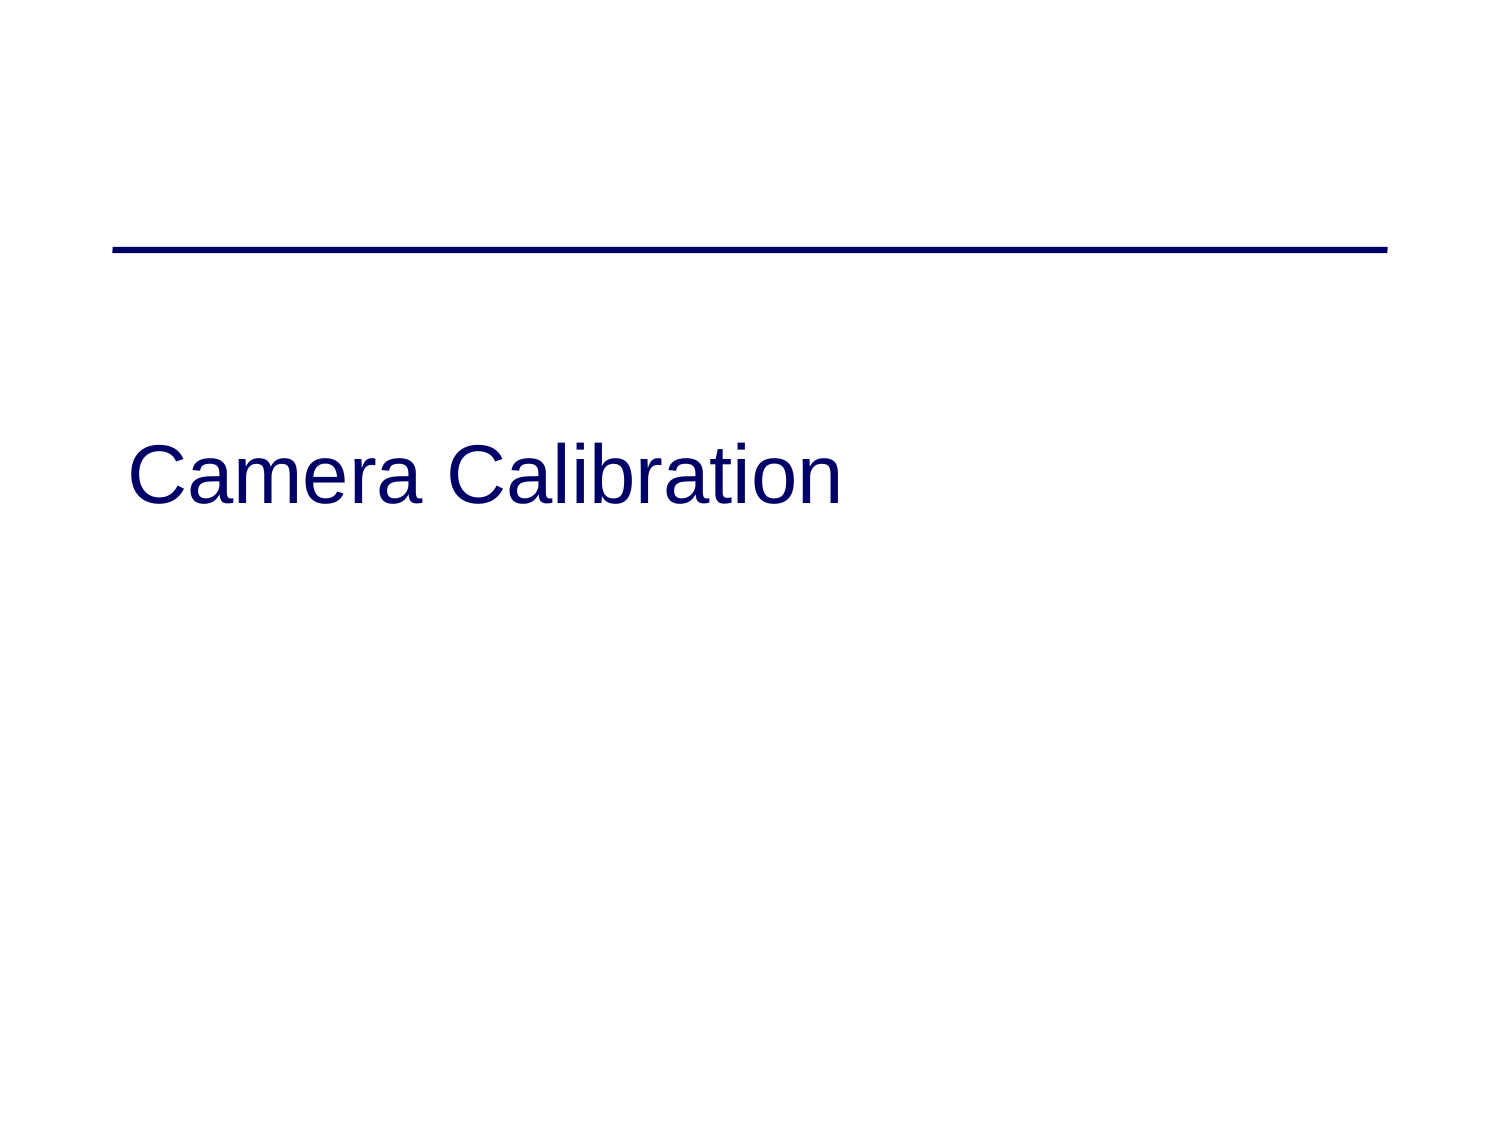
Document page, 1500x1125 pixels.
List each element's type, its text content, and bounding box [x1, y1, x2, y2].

title Camera Calibration [112, 349, 1388, 591]
